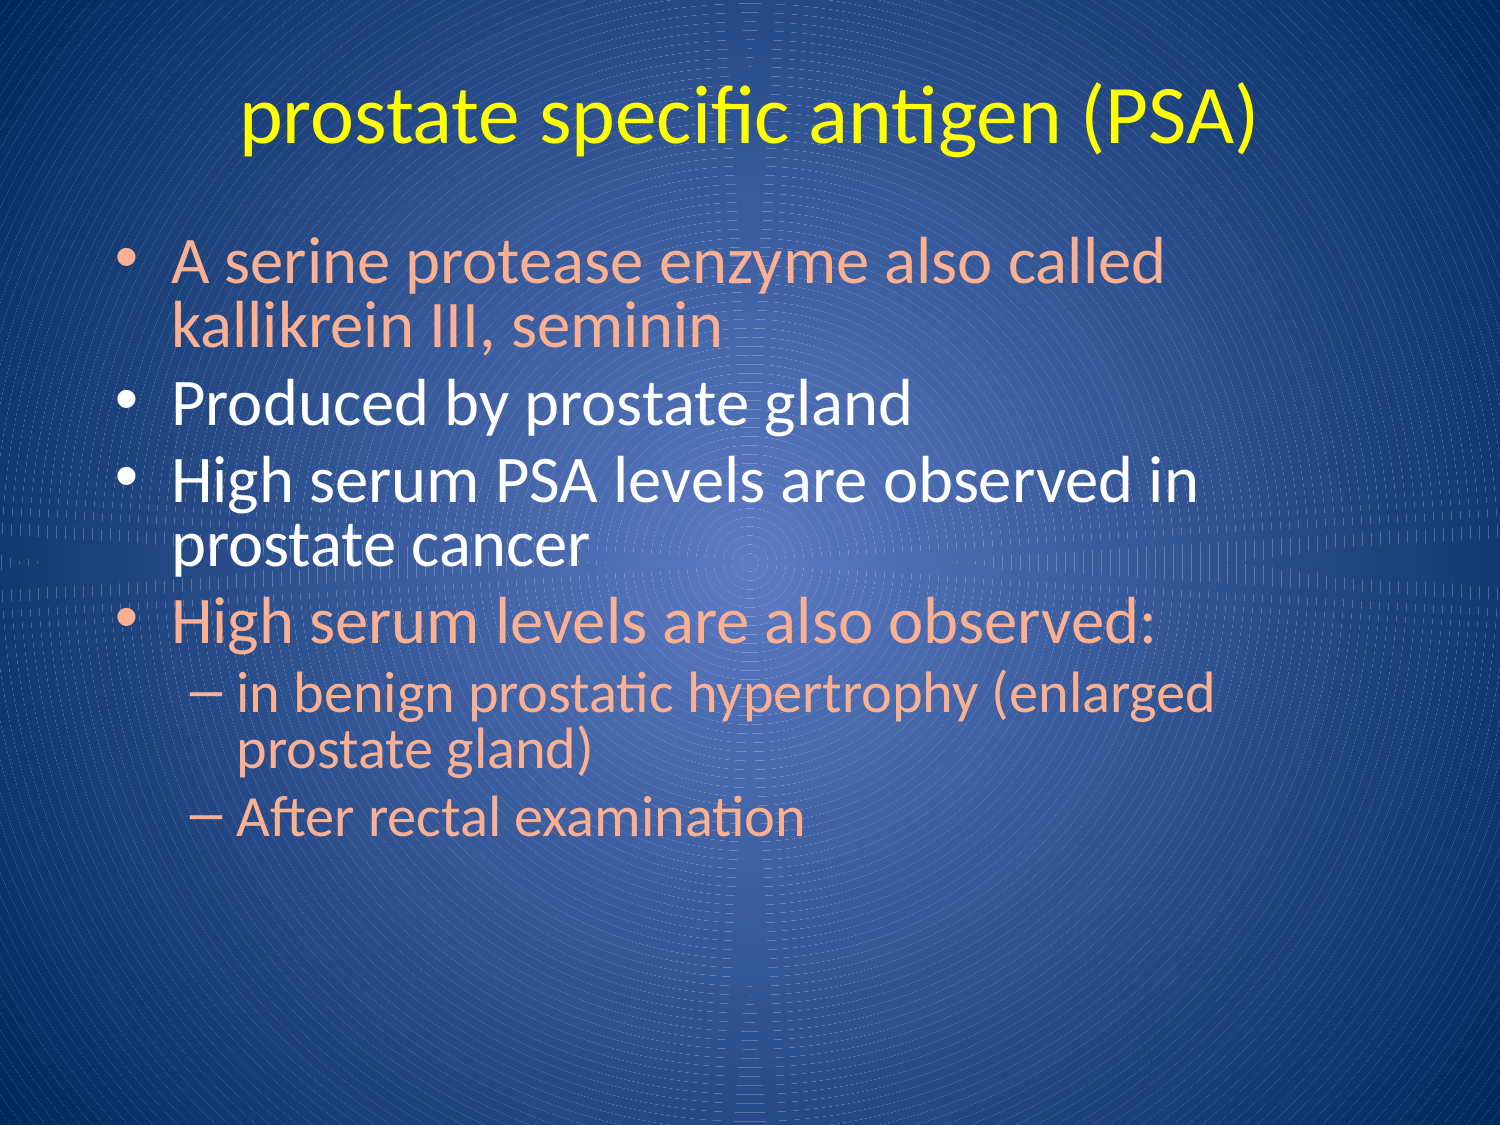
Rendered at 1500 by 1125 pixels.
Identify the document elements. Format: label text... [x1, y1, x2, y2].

list A serine protease enzyme also called kallikrein III, seminin Produced by prostate gland High serum PSA levels are observed in prostate cancer High serum levels are also observed: in benign prostatic hypertrophy (enlarged prostate gland) After rectal examination [99, 224, 1375, 1063]
title prostate specific antigen (PSA) [75, 37, 1425, 183]
